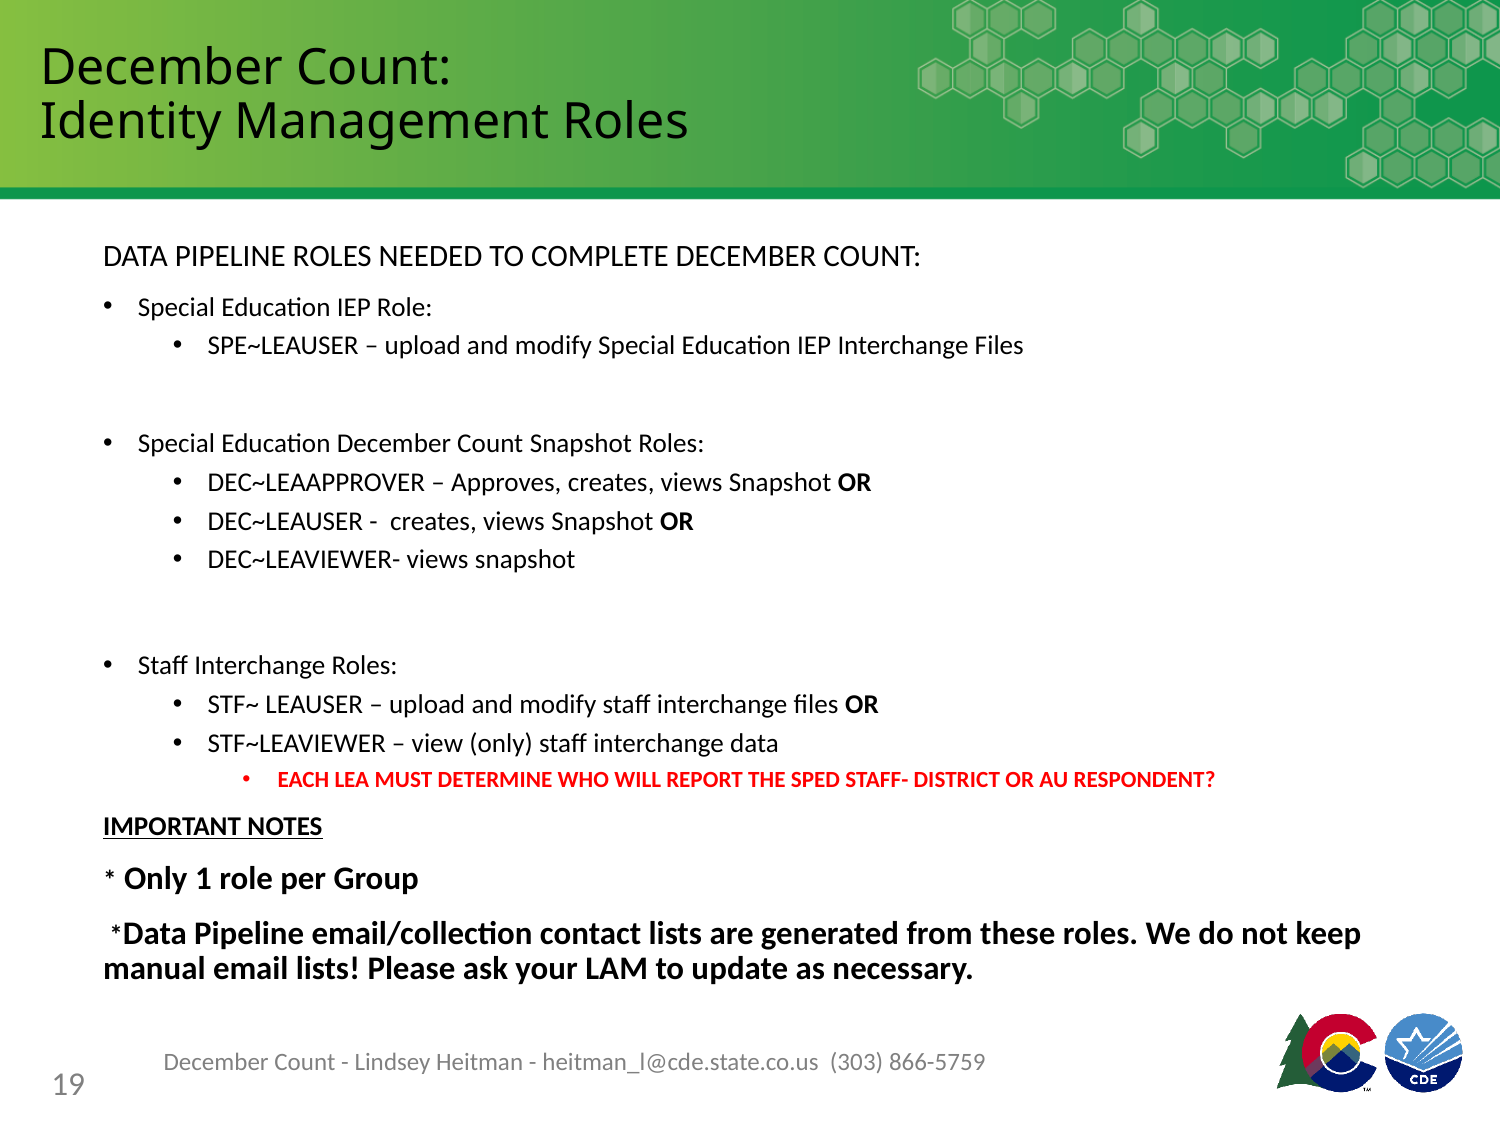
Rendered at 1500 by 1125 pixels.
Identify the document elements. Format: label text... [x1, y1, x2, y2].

picture [0, 0, 1500, 200]
title December Count: Identity Management Roles [40, 41, 1038, 166]
list DATA PIPELINE ROLES NEEDED TO COMPLETE DECEMBER COUNT: Special Education IEP Role: SPE~LEAUSER – upload and modify Special Education IEP Interchange Files Special Education December Count Snapshot Roles: DEC~LEAAPPROVER – Approves, creates, views Snapshot OR DEC~LEAUSER - creates, views Snapshot OR DEC~LEAVIEWER- views snapshot Staff Interchange Roles: STF~ LEAUSER – upload and modify staff interchange files OR STF~LEAVIEWER – view (only) staff interchange data EACH LEA MUST DETERMINE WHO WILL REPORT THE SPED STAFF- DISTRICT OR AU RESPONDENT? IMPORTANT NOTES * Only 1 role per Group *Data Pipeline email/collection contact lists are generated from these roles. We do not keep manual email lists! Please ask your LAM to update as necessary. [103, 239, 1397, 1002]
slide_number 19 [36, 1054, 375, 1115]
text_box December Count - Lindsey Heitman - heitman_l@cde.state.co.us (303) 866-5759 [148, 1037, 1292, 1083]
picture [1275, 1012, 1463, 1093]
